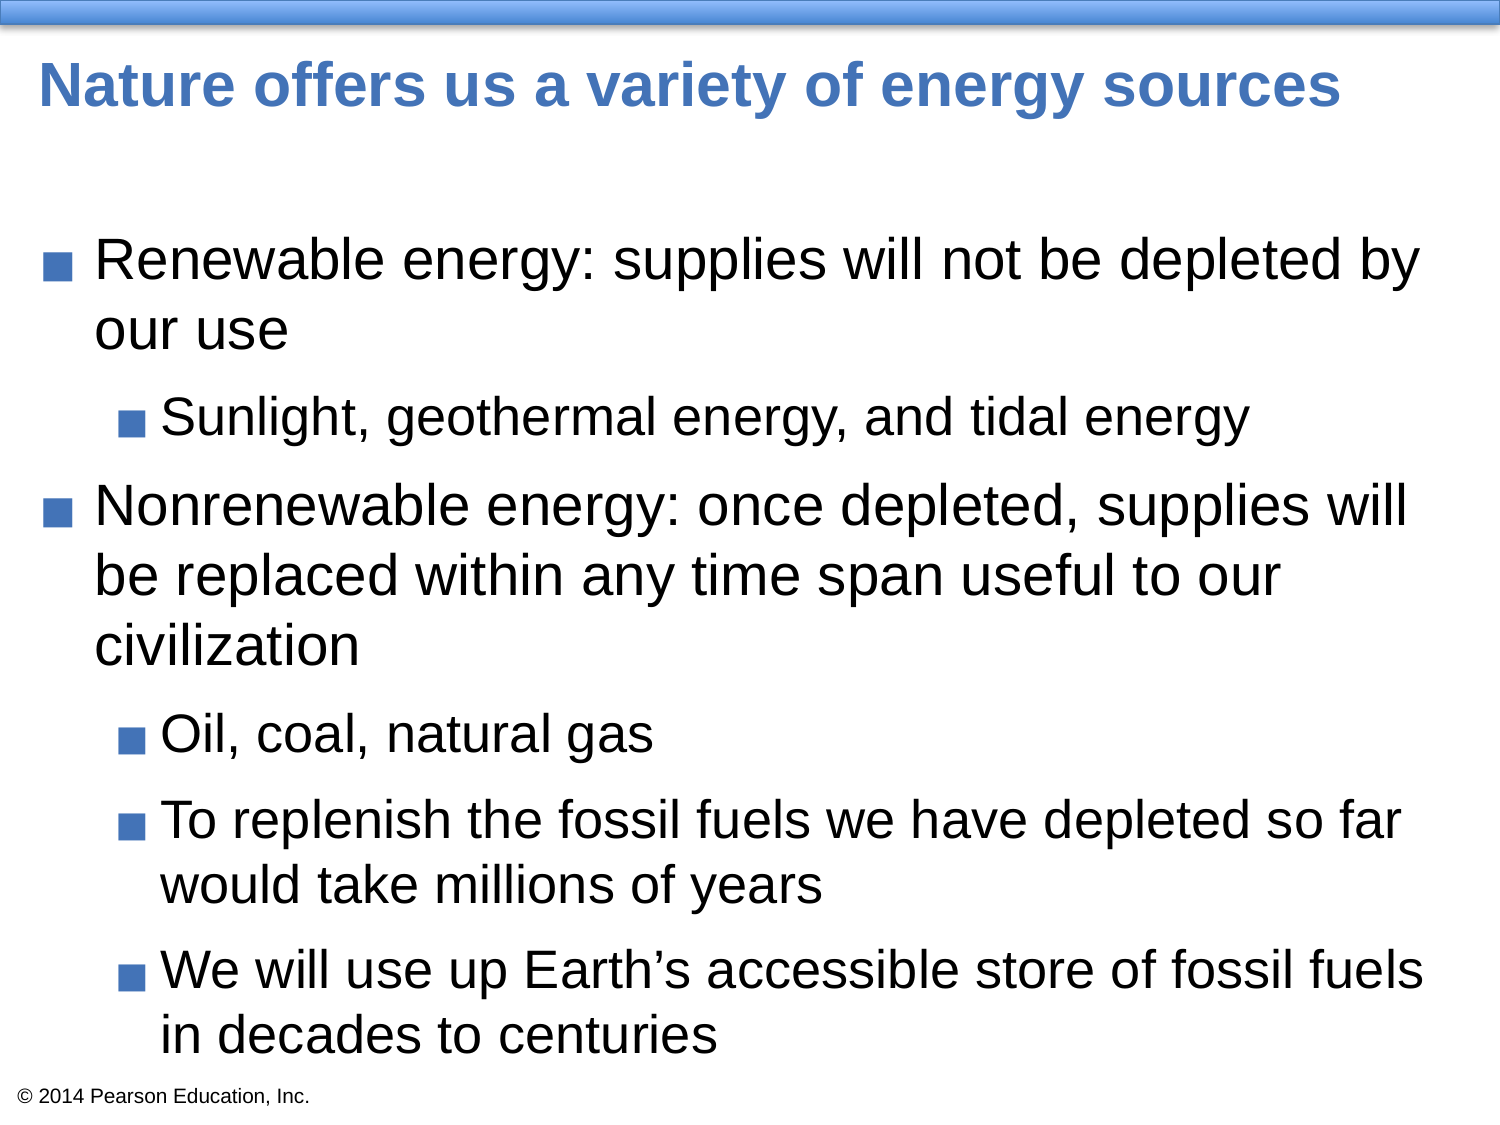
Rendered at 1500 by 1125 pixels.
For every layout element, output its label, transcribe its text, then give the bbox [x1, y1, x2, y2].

title Nature offers us a variety of energy sources [23, 36, 1476, 213]
list Renewable energy: supplies will not be depleted by our use Sunlight, geothermal energy, and tidal energy Nonrenewable energy: once depleted, supplies will be replaced within any time span useful to our civilization Oil, coal, natural gas To replenish the fossil fuels we have depleted so far would take millions of years We will use up Earth’s accessible store of fossil fuels in decades to centuries [23, 213, 1476, 1063]
